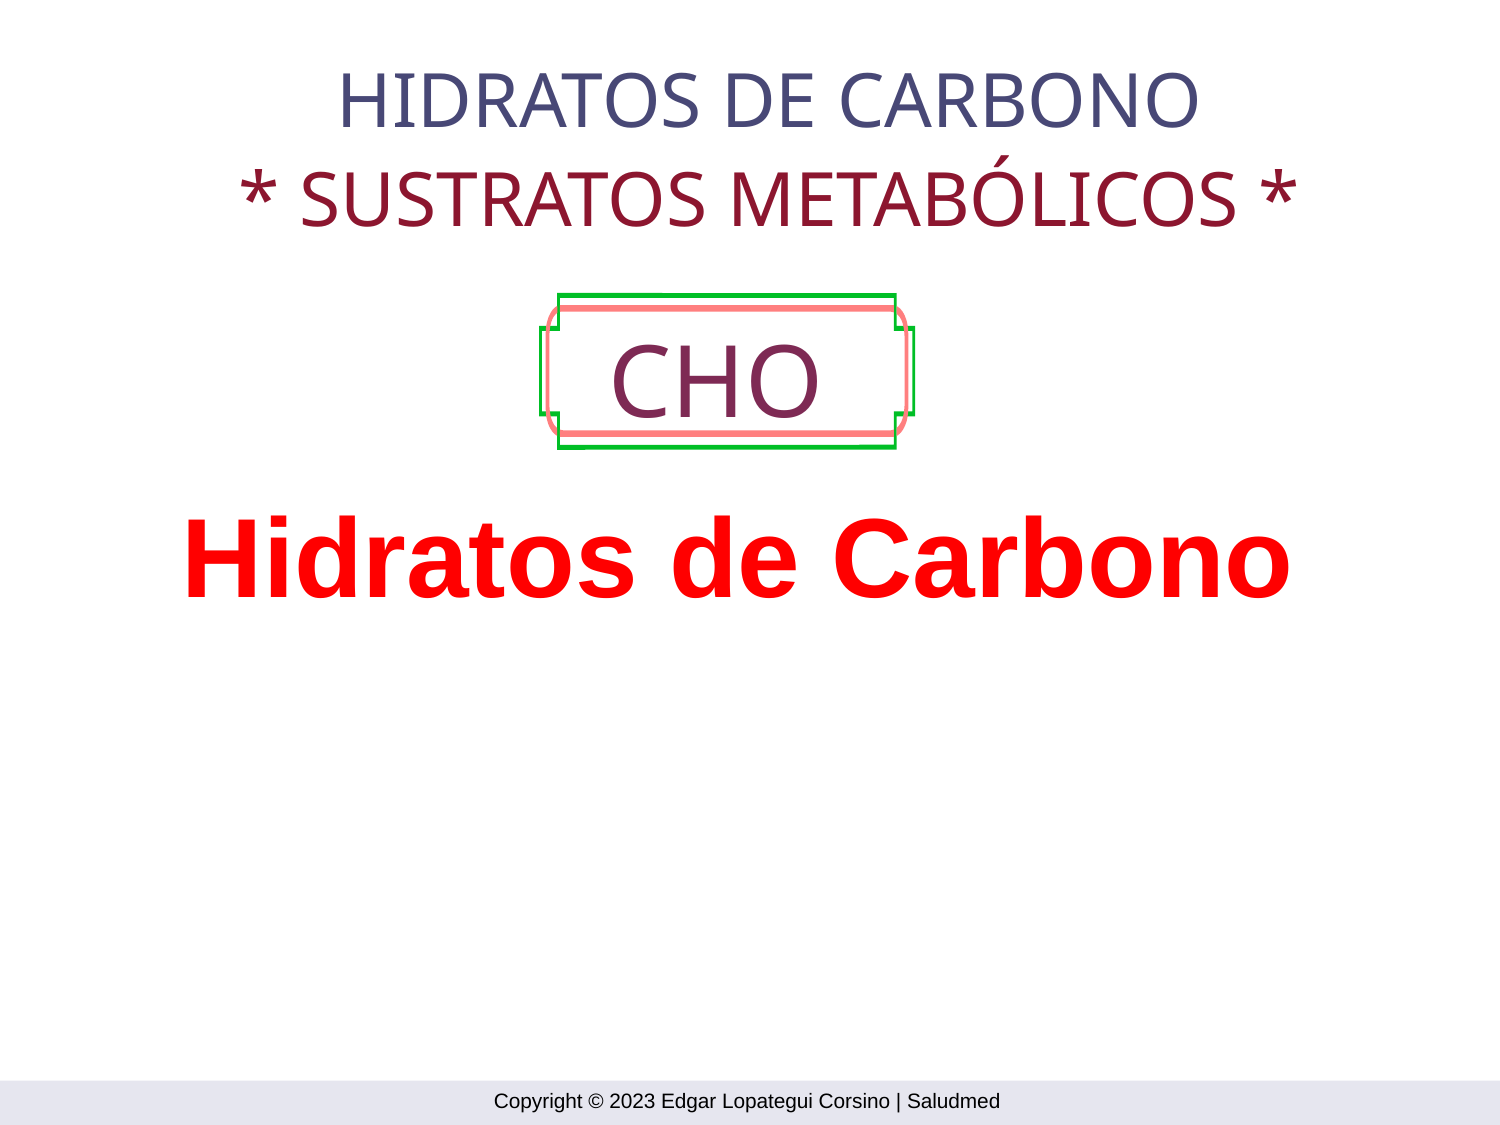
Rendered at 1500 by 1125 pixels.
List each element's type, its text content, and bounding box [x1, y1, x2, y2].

text_box Hidratos de Carbono [50, 530, 1427, 676]
text_box * SUSTRATOS METABÓLICOS * [76, 141, 1463, 225]
picture [538, 292, 916, 450]
text_box HIDRATOS DE CARBONO [247, 42, 1292, 126]
